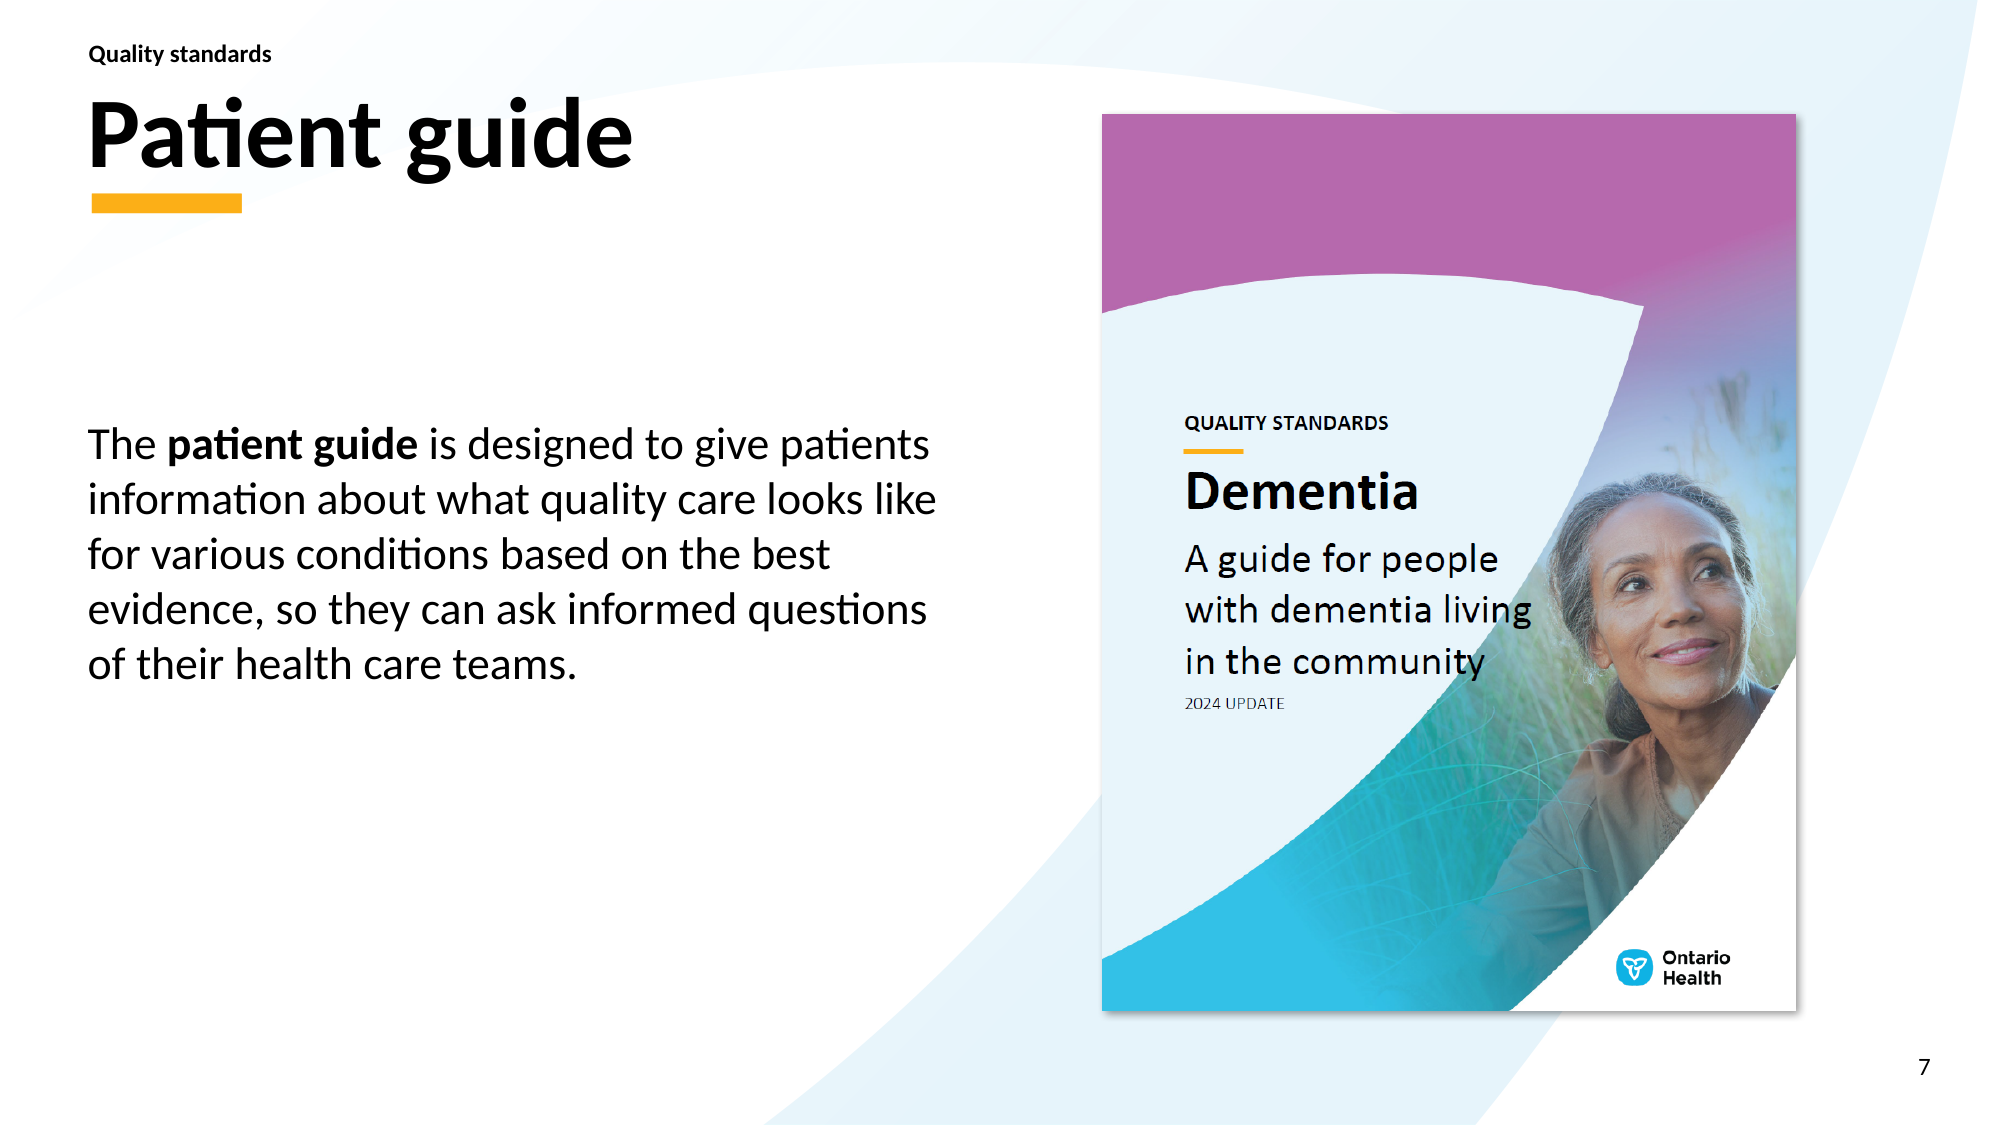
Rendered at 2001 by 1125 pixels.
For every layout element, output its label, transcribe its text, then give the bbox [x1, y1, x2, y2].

picture [0, 0, 2001, 1125]
list Quality standards [88, 38, 1908, 69]
title Patient guide [87, 77, 1907, 192]
slide_number 7 [1495, 1035, 1946, 1096]
list The patient guide is designed to give patients information about what quality care looks like for various conditions based on the best evidence, so they can ask informed questions of their health care teams. [87, 413, 963, 712]
